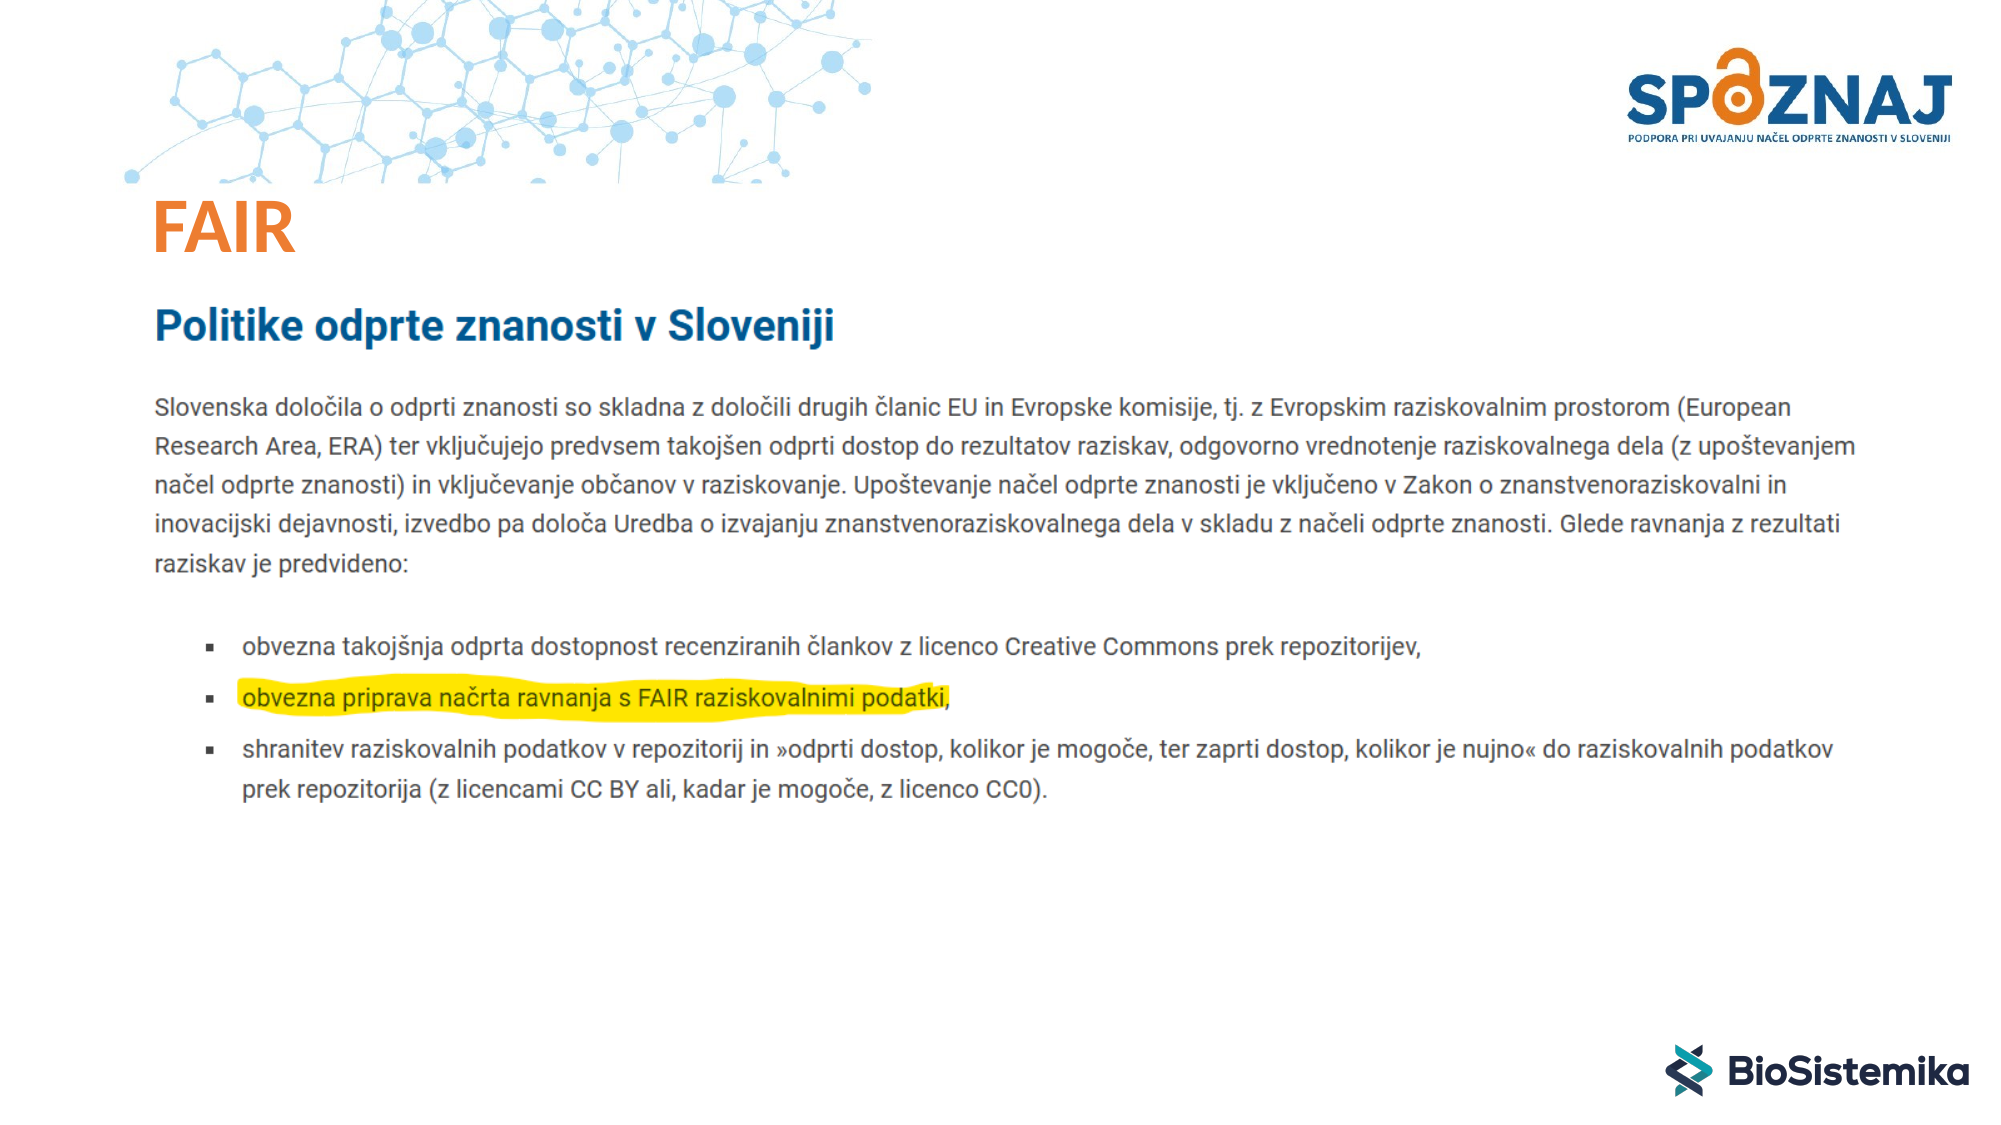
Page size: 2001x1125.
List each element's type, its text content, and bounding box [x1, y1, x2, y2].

title FAIR [137, 176, 1969, 278]
picture [0, 0, 2001, 1125]
